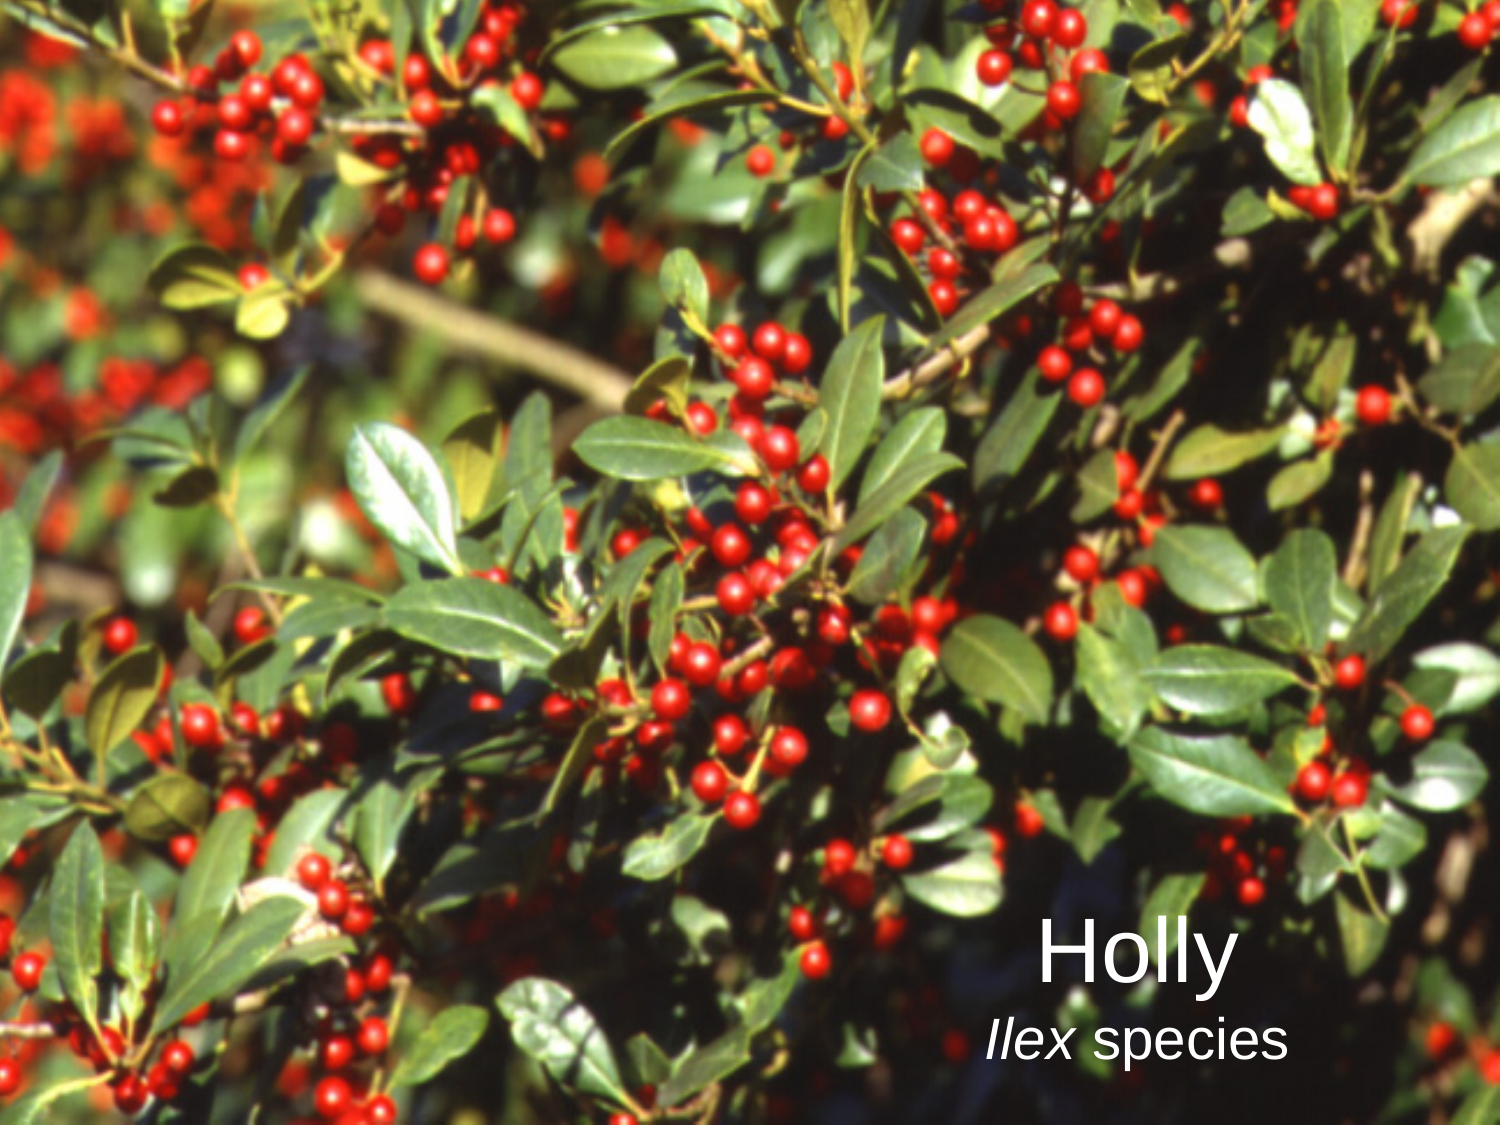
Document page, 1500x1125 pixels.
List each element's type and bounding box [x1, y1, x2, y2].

text_box [0, 0, 1500, 1125]
